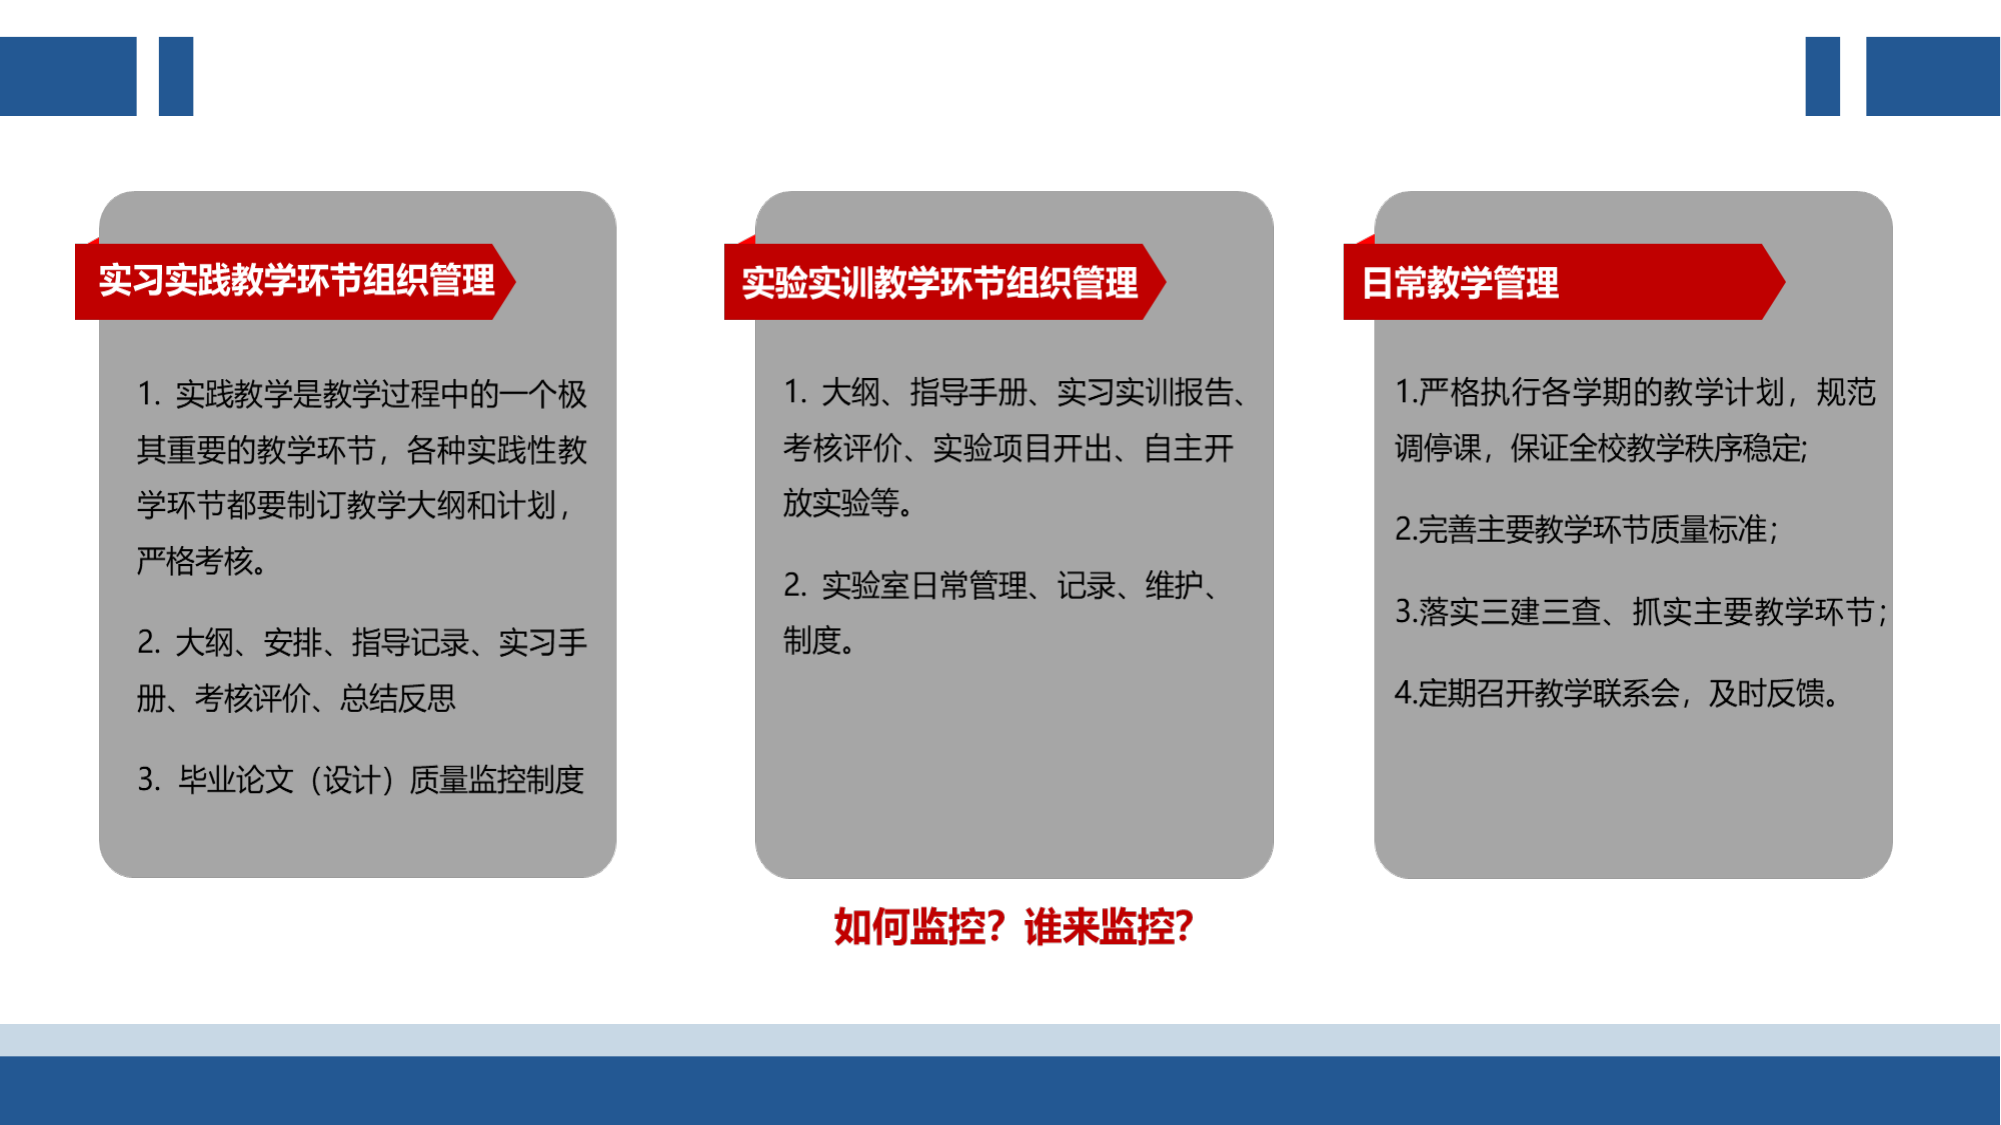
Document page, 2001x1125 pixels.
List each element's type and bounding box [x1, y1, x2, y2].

picture [74, 191, 1926, 975]
